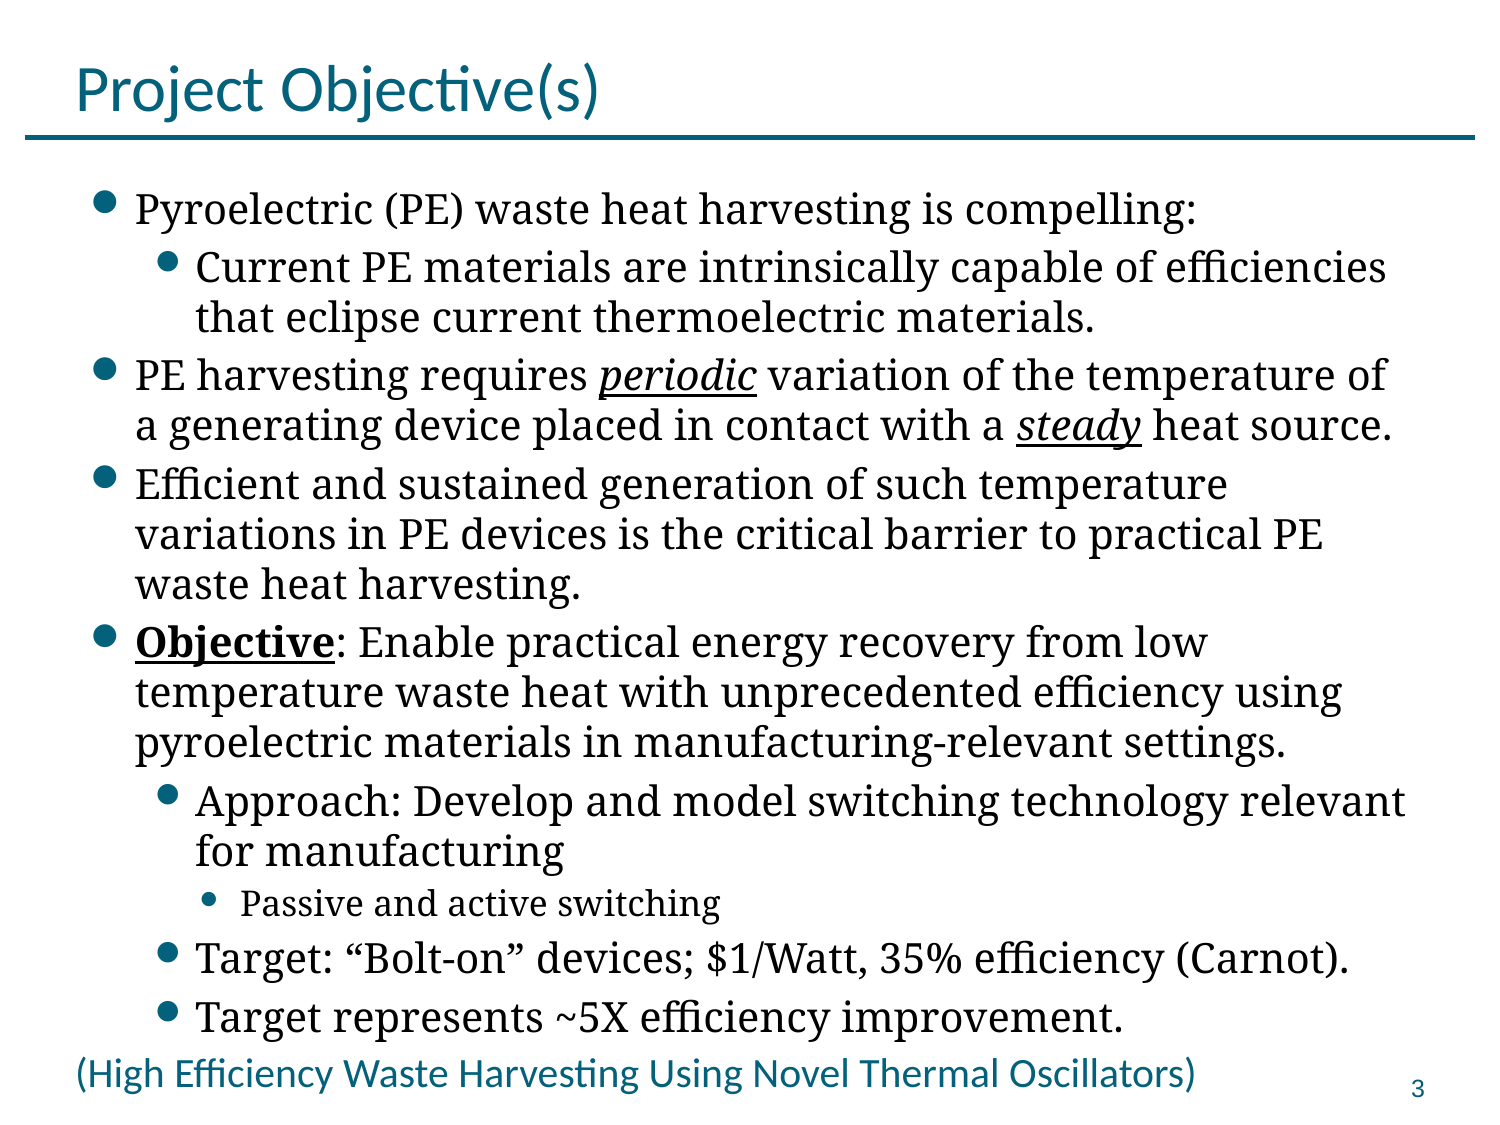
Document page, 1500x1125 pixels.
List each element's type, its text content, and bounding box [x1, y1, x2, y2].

text_box (High Efficiency Waste Harvesting Using Novel Thermal Oscillators) [74, 951, 1492, 1096]
slide_number 3 [1299, 1042, 1425, 1103]
title Project Objective(s) [75, 37, 1425, 125]
list Pyroelectric (PE) waste heat harvesting is compelling: Current PE materials are intrinsically capable of efficiencies that eclipse current thermoelectric materials. PE harvesting requires periodic variation of the temperature of a generating device placed in contact with a steady heat source. Efficient and sustained generation of such temperature variations in PE devices is the critical barrier to practical PE waste heat harvesting. Objective: Enable practical energy recovery from low temperature waste heat with unprecedented efficiency using pyroelectric materials in manufacturing-relevant settings. Approach: Develop and model switching technology relevant for manufacturing Passive and active switching Target: “Bolt-on” devices; $1/Watt, 35% efficiency (Carnot). Target represents ~5X efficiency improvement. [75, 174, 1425, 1013]
